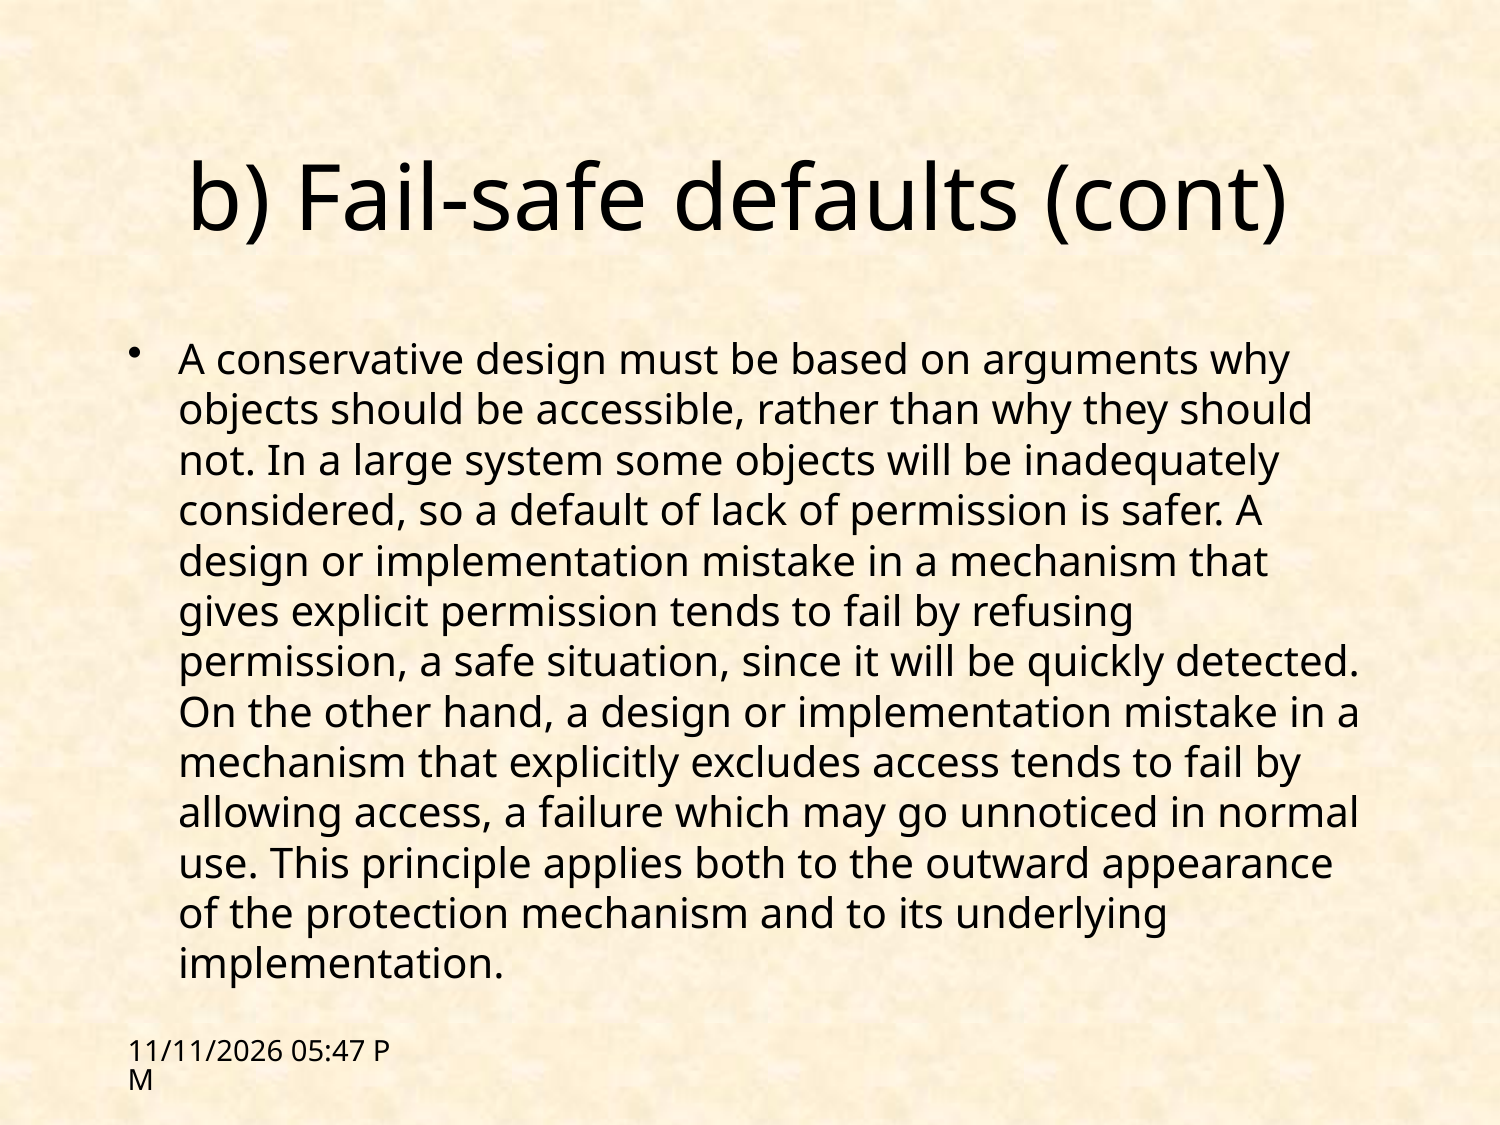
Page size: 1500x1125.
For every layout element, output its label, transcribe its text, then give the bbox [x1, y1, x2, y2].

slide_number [112, 1024, 426, 1101]
picture [0, 0, 1500, 1125]
title b) Fail-safe defaults (cont) [112, 99, 1388, 288]
list A conservative design must be based on arguments why objects should be accessible, rather than why they should not. In a large system some objects will be inadequately considered, so a default of lack of permission is safer. A design or implementation mistake in a mechanism that gives explicit permission tends to fail by refusing permission, a safe situation, since it will be quickly detected. On the other hand, a design or implementation mistake in a mechanism that explicitly excludes access tends to fail by allowing access, a failure which may go unnoticed in normal use. This principle applies both to the outward appearance of the protection mechanism and to its underlying implementation. [112, 324, 1388, 1001]
